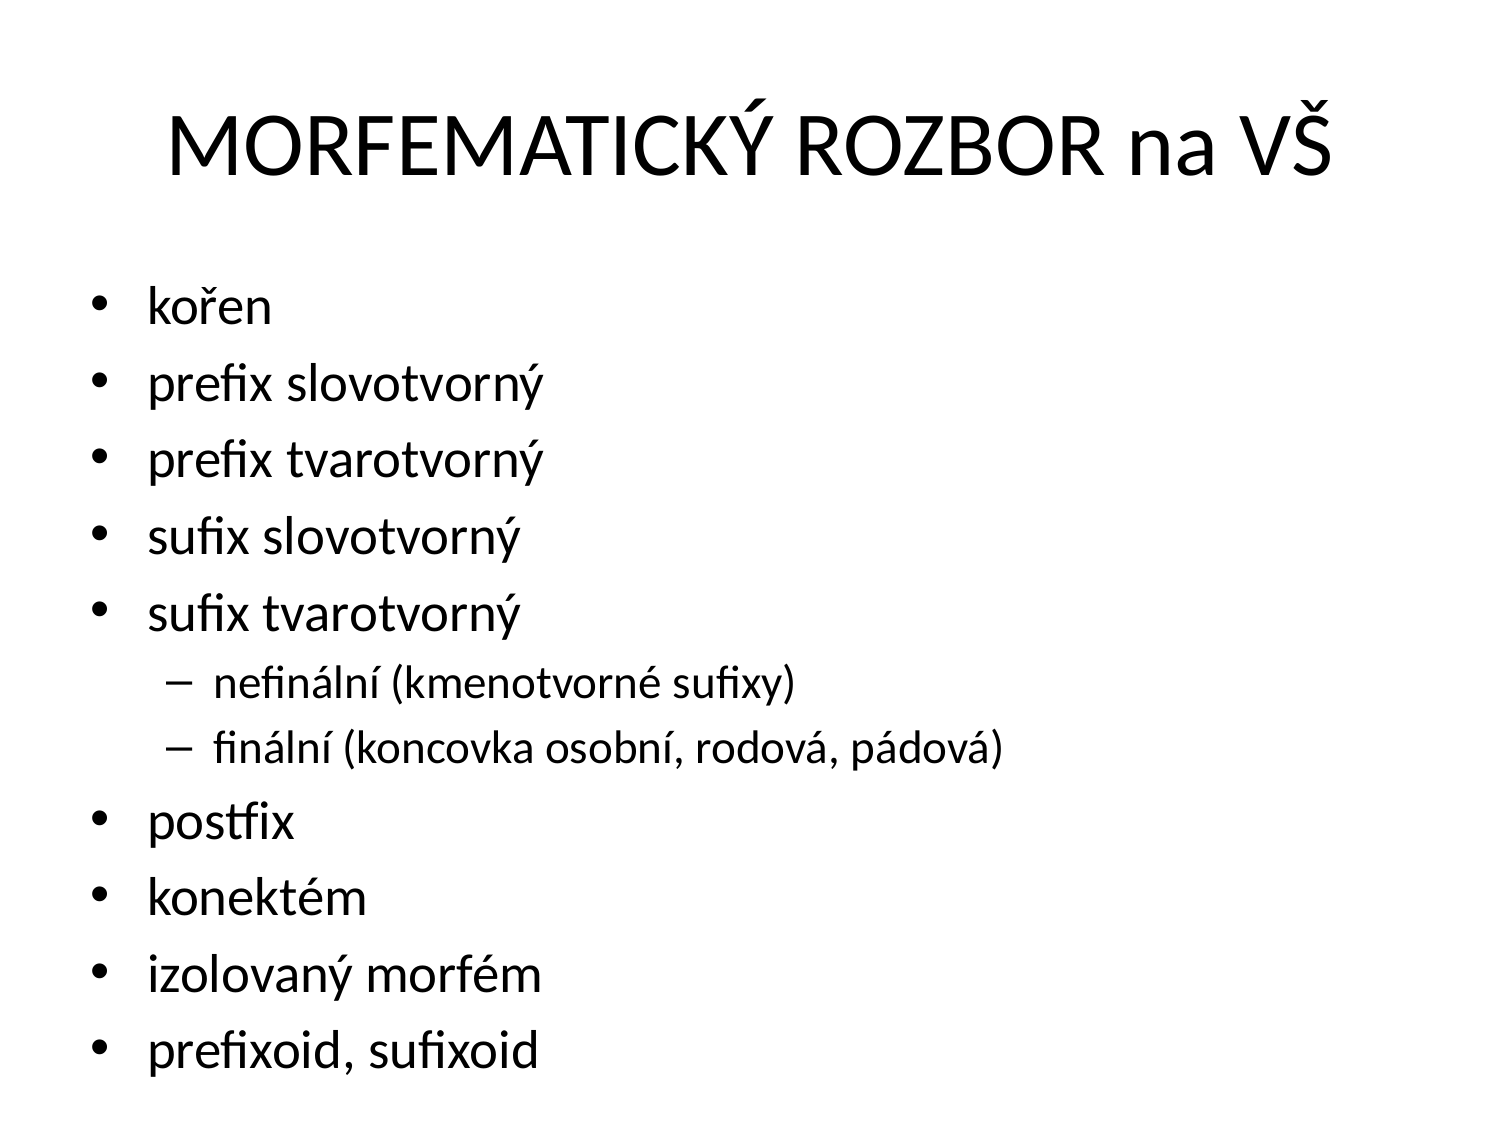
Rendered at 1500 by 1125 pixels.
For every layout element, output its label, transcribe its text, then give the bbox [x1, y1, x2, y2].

list kořen prefix slovotvorný prefix tvarotvorný sufix slovotvorný sufix tvarotvorný nefinální (kmenotvorné sufixy) finální (koncovka osobní, rodová, pádová) postfix konektém izolovaný morfém prefixoid, sufixoid [75, 262, 1425, 1094]
title MORFEMATICKÝ ROZBOR na VŠ [75, 45, 1425, 233]
